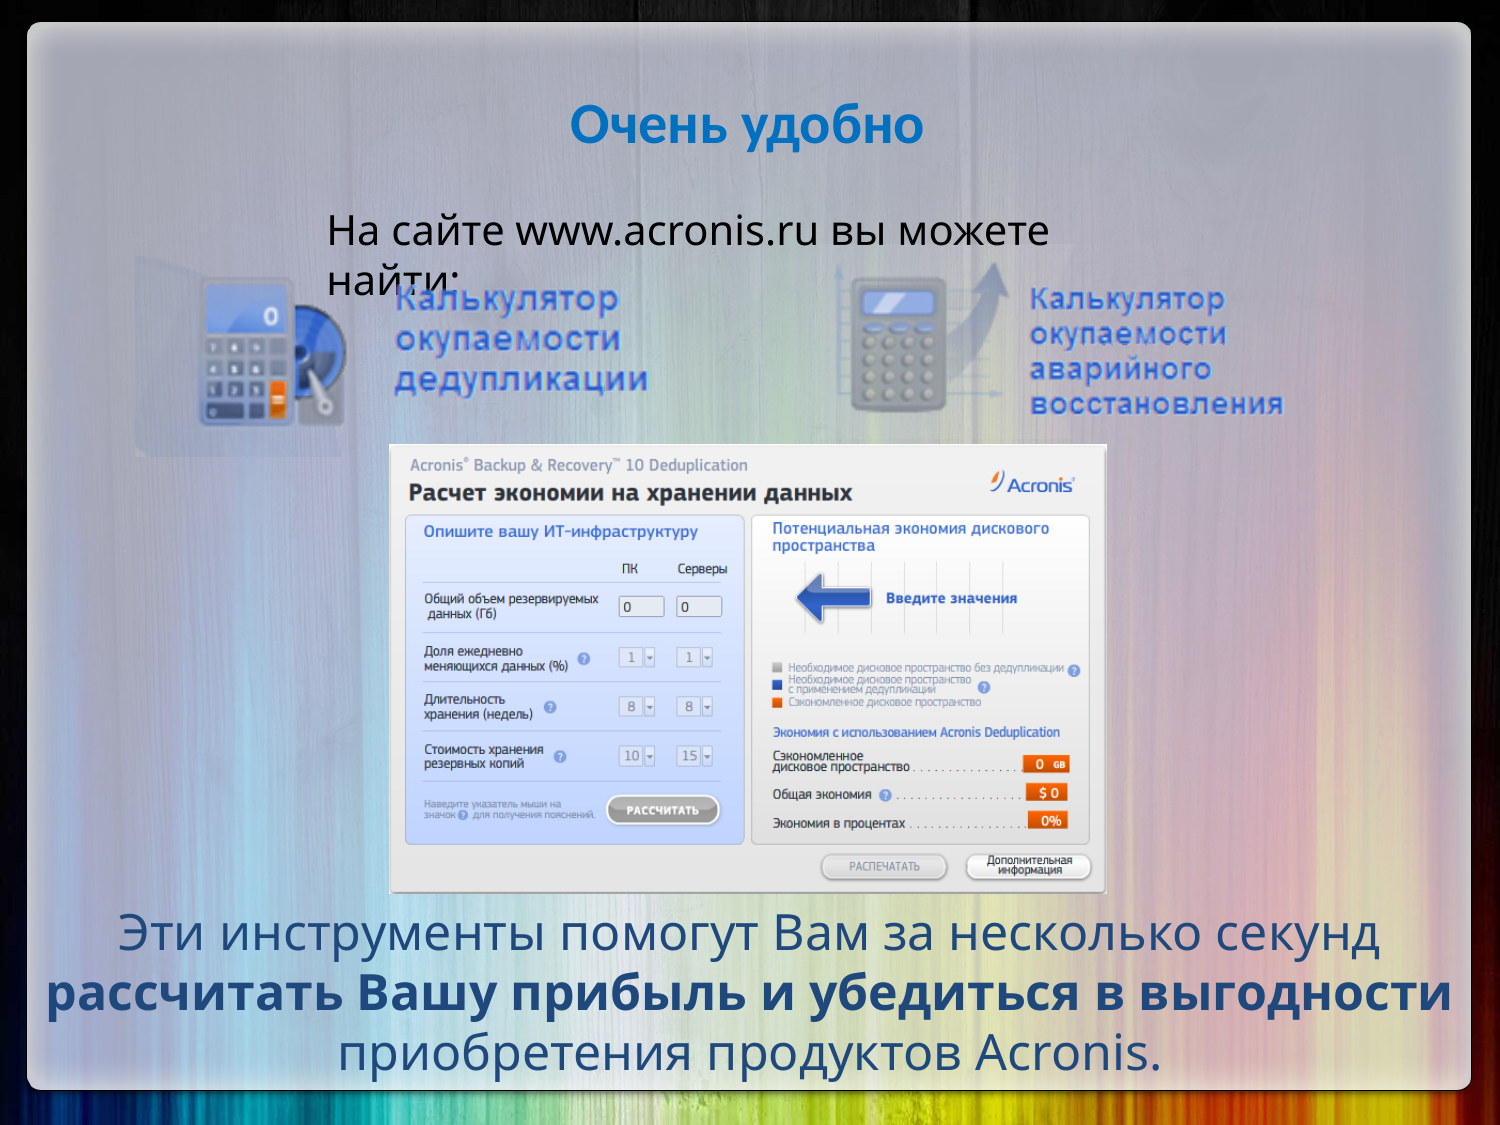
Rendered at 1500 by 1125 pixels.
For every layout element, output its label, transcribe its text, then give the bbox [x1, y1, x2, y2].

picture [0, 0, 1500, 1125]
picture [199, 1098, 203, 1125]
text_box Эти инструменты помогут Вам за несколько секунд рассчитать Вашу прибыль и убедиться в выгодности приобретения продуктов Acronis. [25, 893, 1475, 1067]
text_box На сайте www.acronis.ru вы можете найти: [311, 196, 1185, 283]
text_box Очень удобно [339, 78, 1157, 171]
